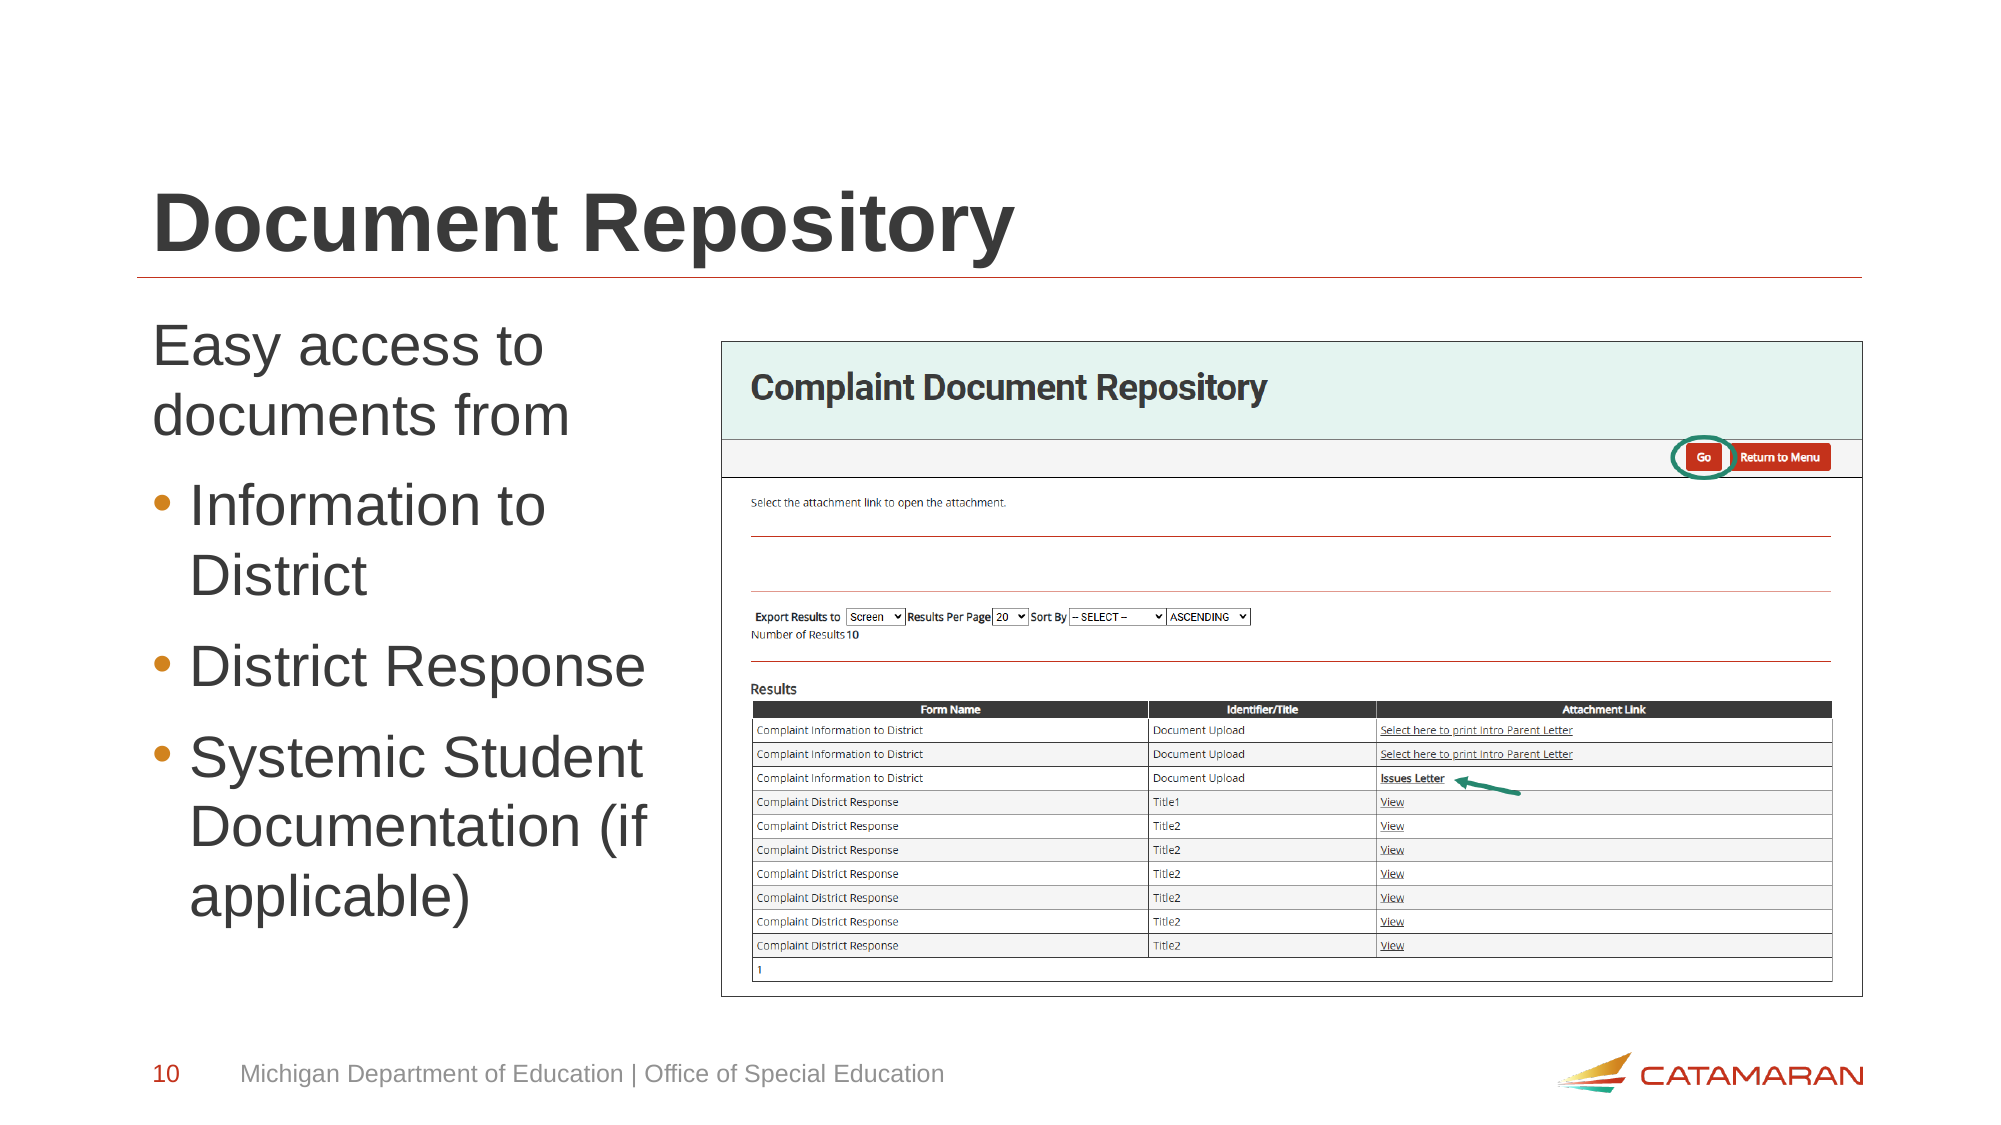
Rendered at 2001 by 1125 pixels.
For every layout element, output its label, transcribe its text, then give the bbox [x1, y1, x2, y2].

list Easy access to documents from Information to District District Response Systemic Student Documentation (if applicable) [137, 299, 731, 1014]
picture [721, 341, 1863, 997]
title Document Repository [137, 59, 1863, 278]
footer Michigan Department of Education | Office of Special Education [225, 1042, 1484, 1103]
picture [1557, 1052, 1863, 1093]
slide_number 10 [137, 1042, 205, 1103]
